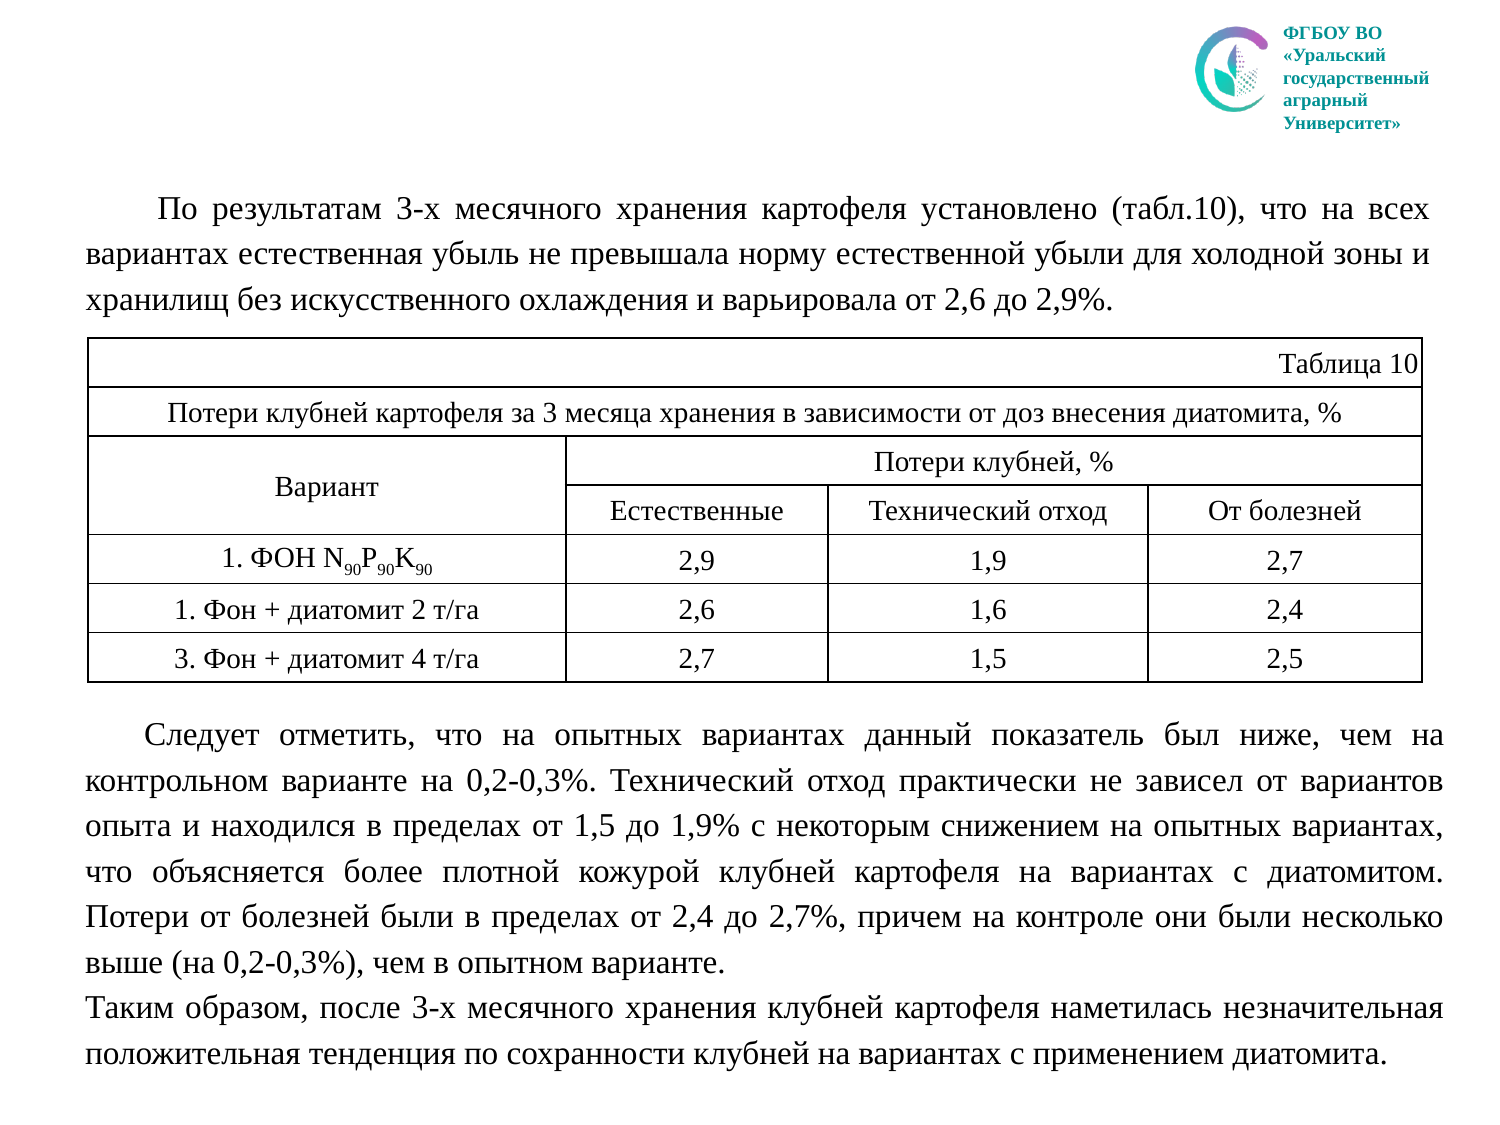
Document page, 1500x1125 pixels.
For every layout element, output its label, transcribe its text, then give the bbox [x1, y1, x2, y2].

table_cell 2,5 [1149, 633, 1421, 681]
table_cell 2,6 [567, 584, 827, 632]
table_cell Потери клубней, % [567, 437, 1421, 484]
table_cell От болезней [1149, 486, 1421, 534]
picture [1194, 26, 1269, 112]
table_cell 1,6 [829, 584, 1147, 632]
table_cell Естественные [567, 486, 827, 534]
title По результатам 3-х месячного хранения картофеля установлено (табл.10), что на всех вариантах естественная убыль не превышала норму естественной убыли для холодной зоны и хранилищ без искусственного охлаждения и варьировала от 2,6 до 2,9%. [70, 165, 1448, 332]
table_cell 1. ФОН N90P90K90 [89, 535, 565, 583]
table_cell 3. Фон + диатомит 4 т/га [89, 633, 565, 681]
table_cell 2,7 [1149, 535, 1421, 583]
table_cell Технический отход [829, 486, 1147, 534]
table_cell 2,4 [1149, 584, 1421, 632]
table_cell 1. Фон + диатомит 2 т/га [89, 584, 565, 632]
table_cell 2,7 [567, 633, 827, 681]
text_box Следует отметить, что на опытных вариантах данный показатель был ниже, чем на контрольном варианте на 0,2-0,3%. Технический отход практически не зависел от вариантов опыта и находился в пределах от 1,5 до 1,9% с некоторым снижением на опытных вариантах, что объясняется более плотной кожурой клубней картофеля на вариантах с диатомитом. Потери от болезней были в пределах от 2,4 до 2,7%, причем на контроле они были несколько выше (на 0,2-0,3%), чем в опытном варианте. Таким образом, после 3-х месячного хранения клубней картофеля наметилась незначительная положительная тенденция по сохранности клубней на вариантах с применением диатомита. [70, 699, 1461, 1079]
text_box ФГБОУ ВО «Уральский государственный аграрный Университет» [1179, 12, 1473, 141]
table_cell 1,5 [829, 633, 1147, 681]
table_header Таблица 10 [89, 339, 1421, 386]
table_cell Потери клубней картофеля за 3 месяца хранения в зависимости от доз внесения диатомита, % [89, 388, 1421, 435]
table_cell 1,9 [829, 535, 1147, 583]
table_cell 2,9 [567, 535, 827, 583]
table_cell Вариант [89, 437, 565, 534]
